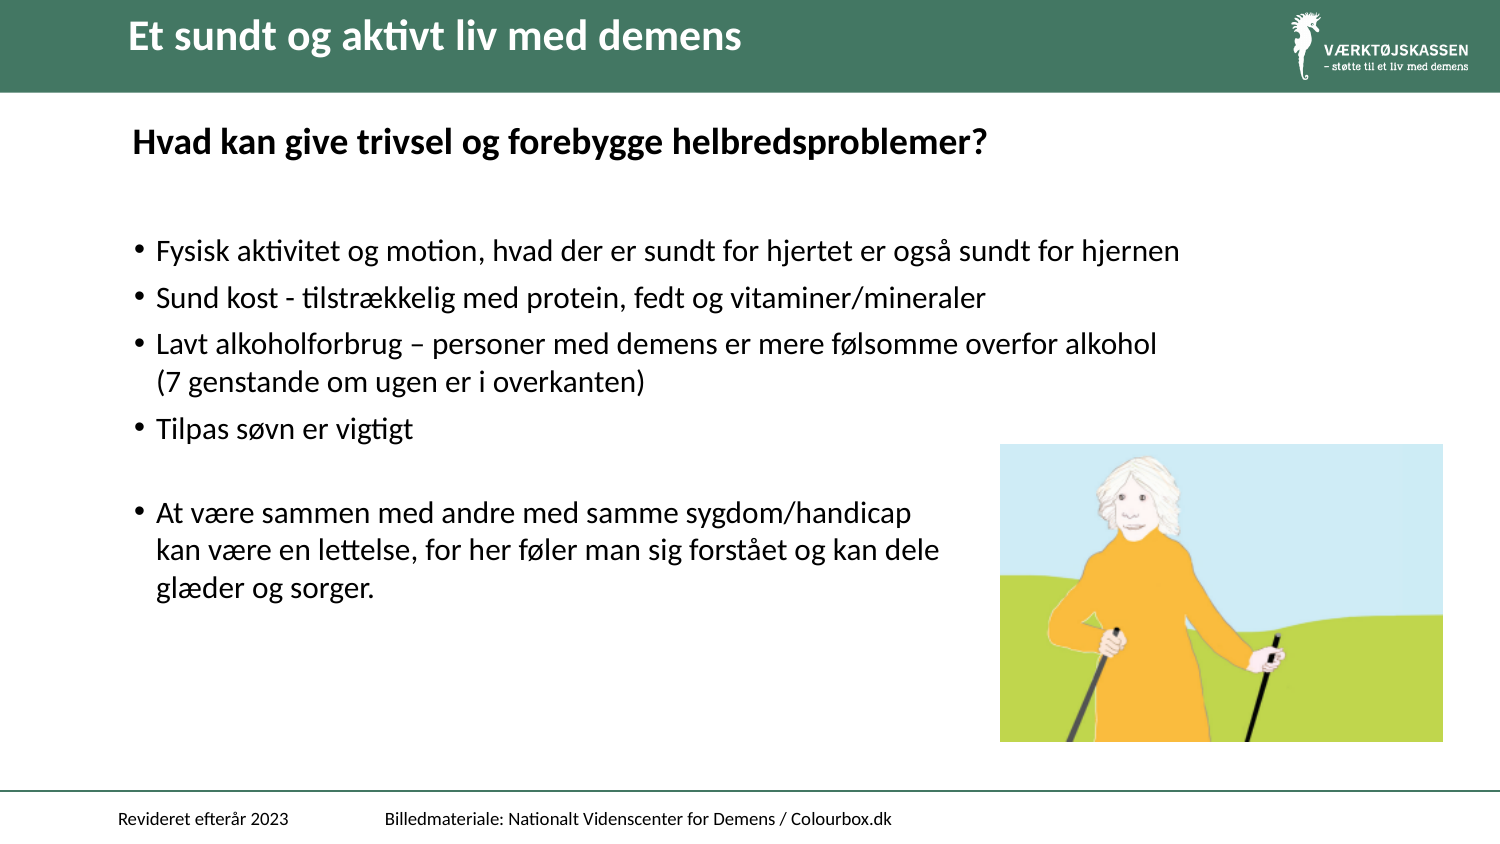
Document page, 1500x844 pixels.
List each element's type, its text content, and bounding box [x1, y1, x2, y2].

title Et sundt og aktivt liv med demens [113, 3, 1126, 70]
picture [1291, 12, 1468, 80]
picture [999, 444, 1443, 742]
list Fysisk aktivitet og motion, hvad der er sundt for hjertet er også sundt for hjernen Sund kost - tilstrækkelig med protein, fedt og vitaminer/mineraler Lavt alkoholforbrug – personer med demens er mere følsomme overfor alkohol (7 genstande om ugen er i overkanten) Tilpas søvn er vigtigt At være sammen med andre med samme sygdom/handicap kan være en lettelse, for her føler man sig forstået og kan dele glæder og sorger. [119, 175, 1203, 756]
footer Billedmateriale: Nationalt Videnscenter for Demens / Colourbox.dk [369, 795, 1315, 841]
slide_number Revideret efterår 2023 [103, 795, 355, 841]
text_box Hvad kan give trivsel og forebygge helbredsproblemer? [121, 109, 1078, 176]
